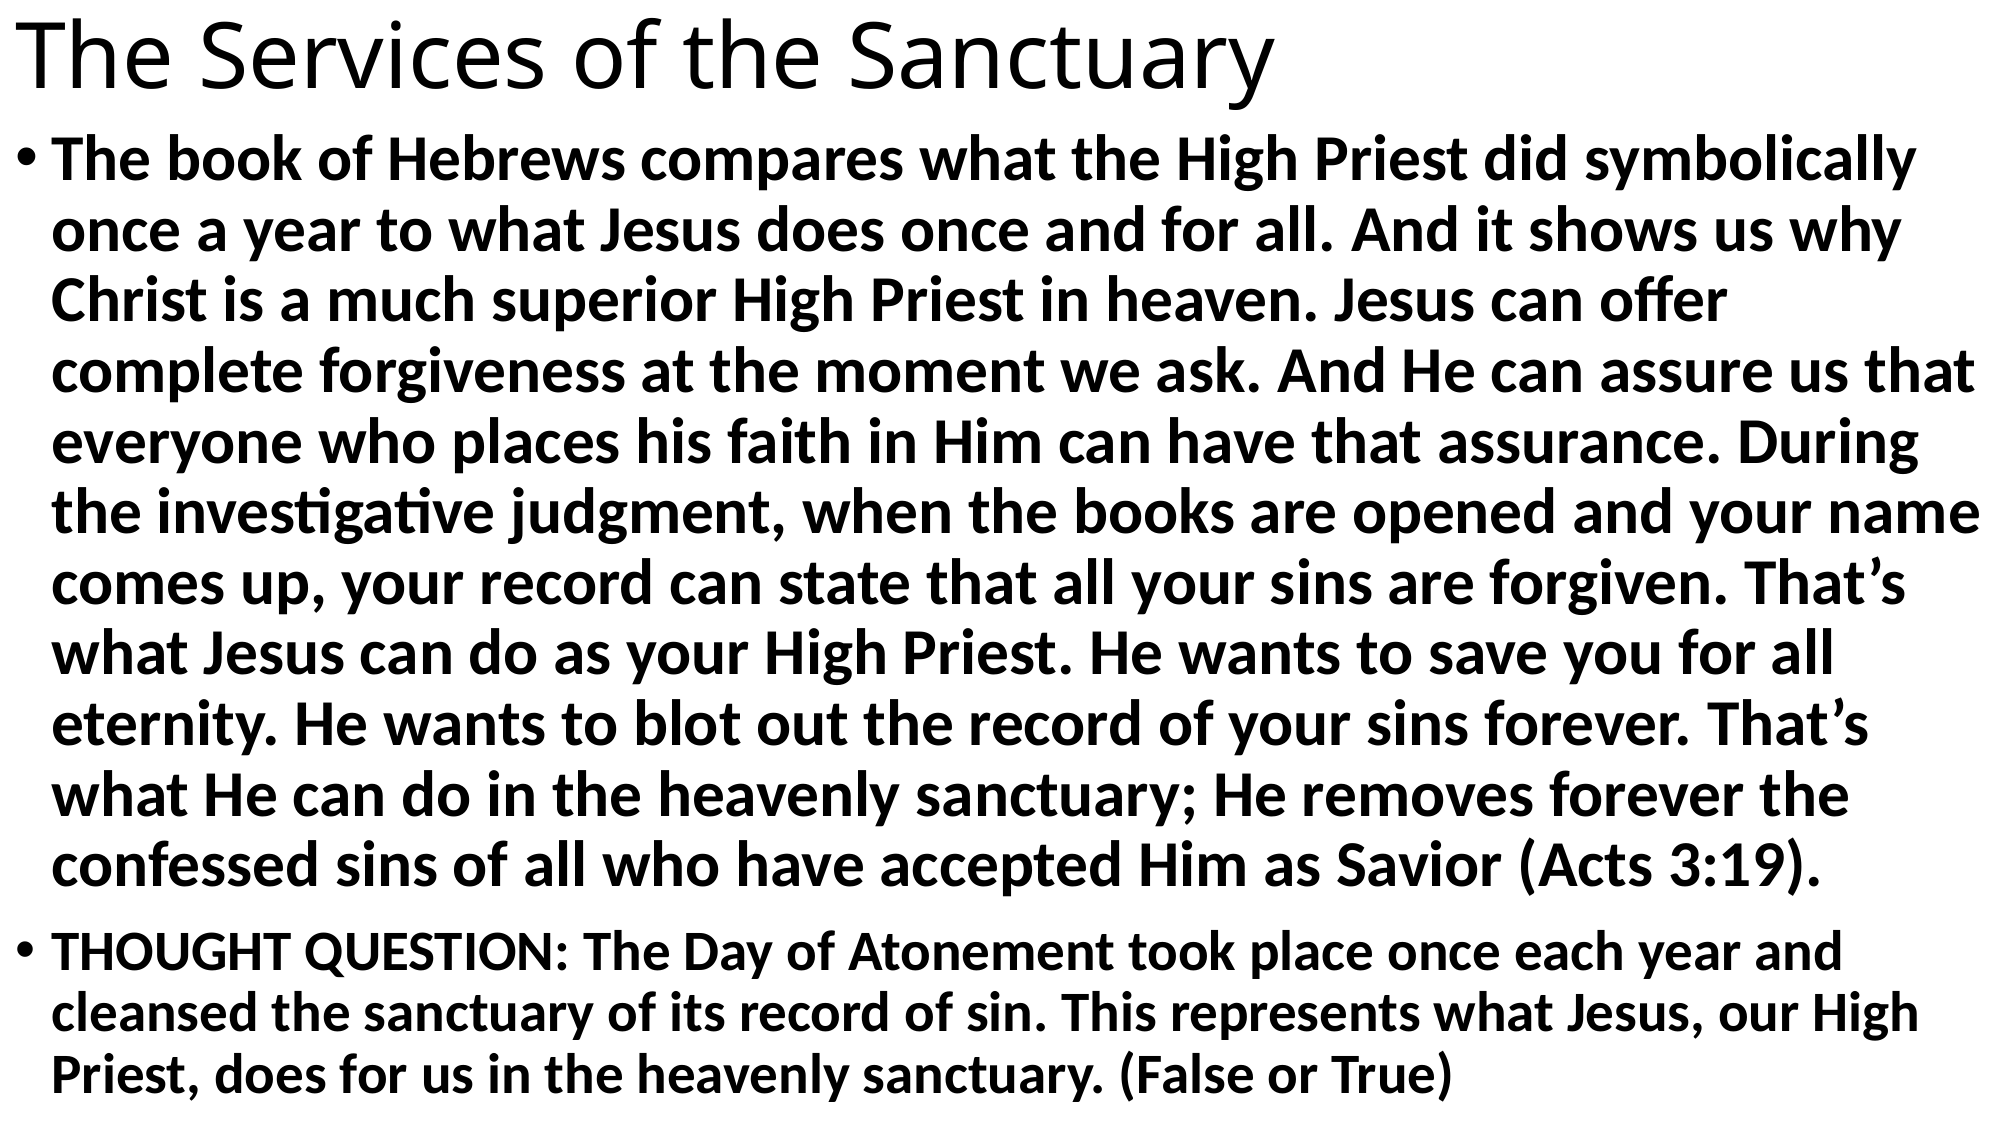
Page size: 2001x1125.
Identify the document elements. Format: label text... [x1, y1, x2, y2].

title The Services of the Sanctuary [0, 0, 2000, 116]
list The book of Hebrews compares what the High Priest did symbolically once a year to what Jesus does once and for all. And it shows us why Christ is a much superior High Priest in heaven. Jesus can offer complete forgiveness at the moment we ask. And He can assure us that everyone who places his faith in Him can have that assurance. During the investigative judgment, when the books are opened and your name comes up, your record can state that all your sins are forgiven. That’s what Jesus can do as your High Priest. He wants to save you for all eternity. He wants to blot out the record of your sins forever. That’s what He can do in the heavenly sanctuary; He removes forever the confessed sins of all who have accepted Him as Savior (Acts 3:19). THOUGHT QUESTION: The Day of Atonement took place once each year and cleansed the sanctuary of its record of sin. This represents what Jesus, our High Priest, does for us in the heavenly sanctuary. (False or True) [0, 116, 2000, 1125]
